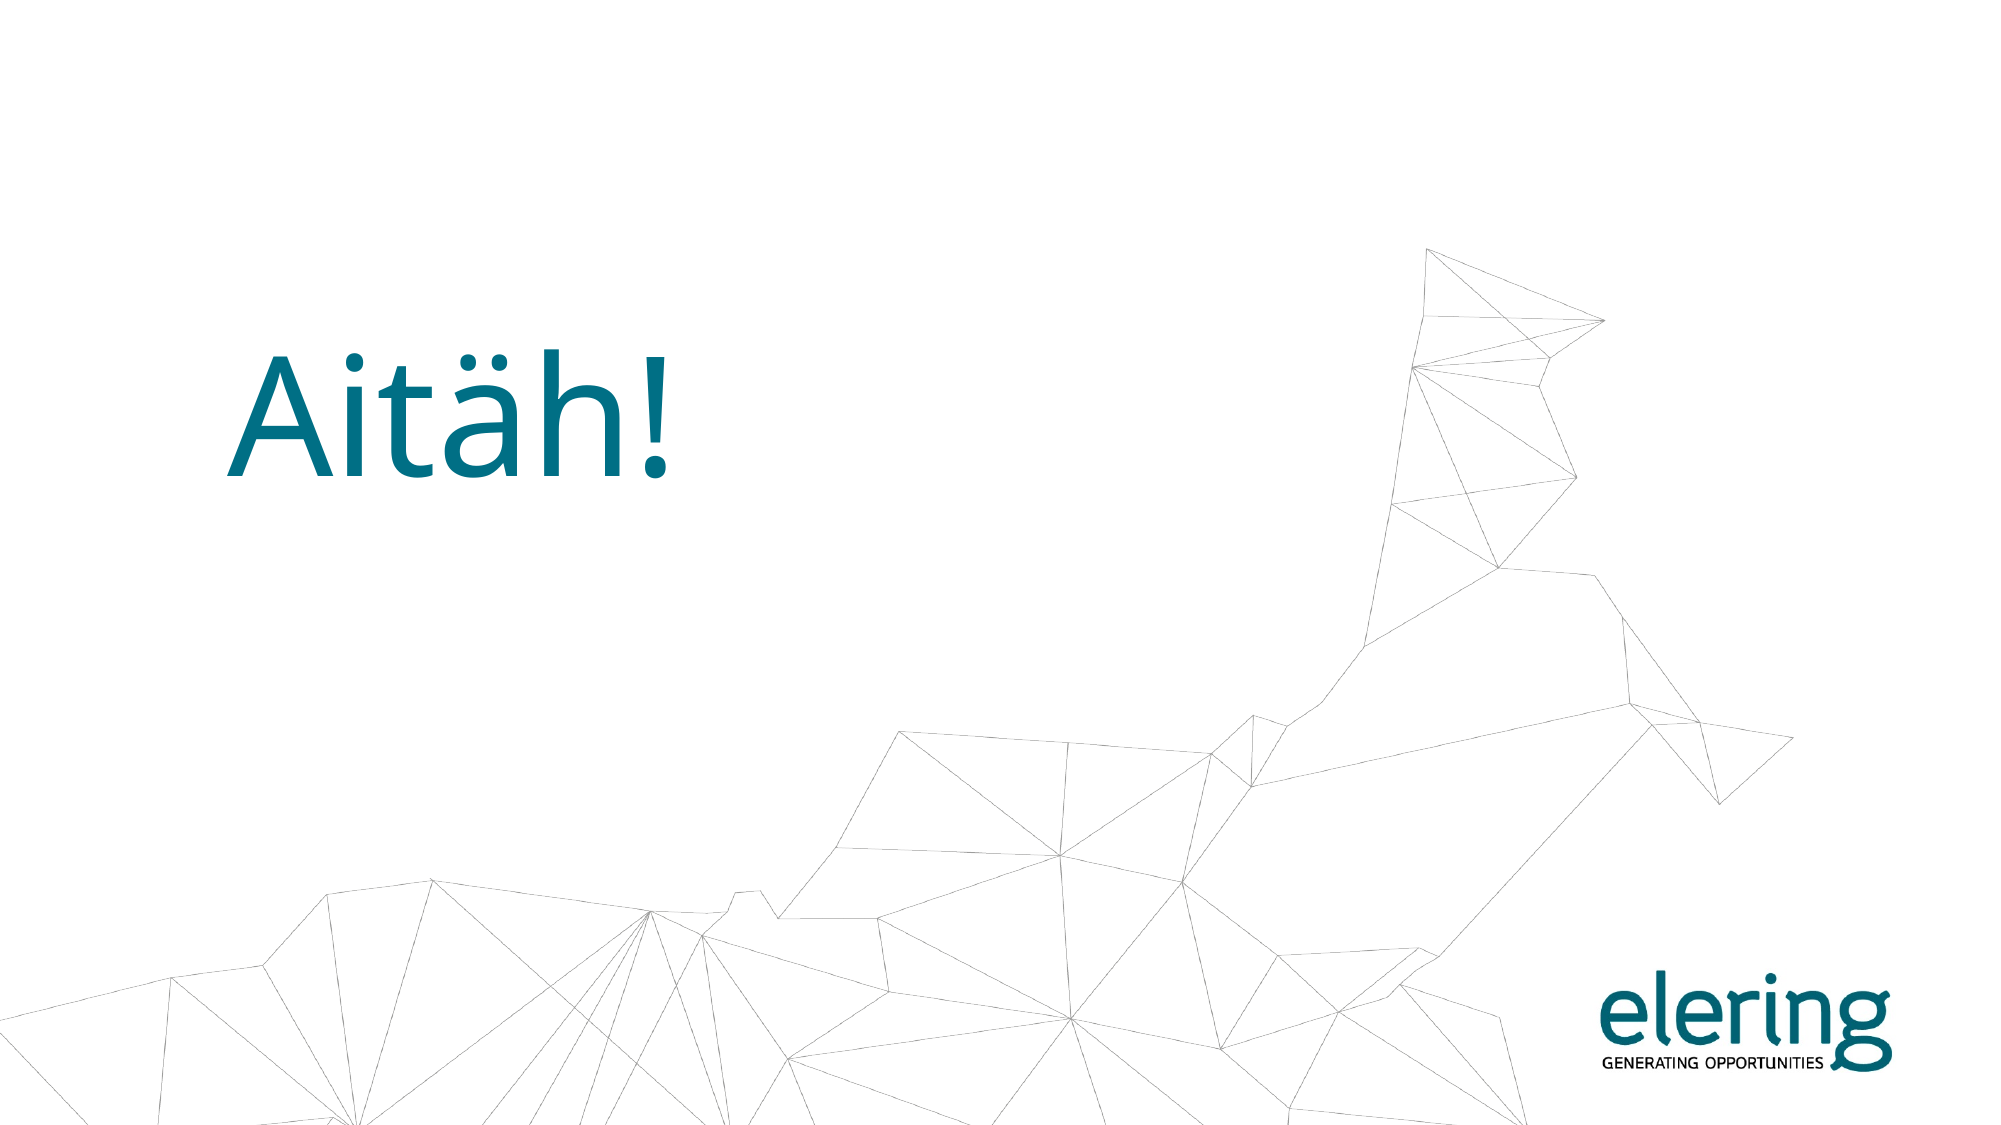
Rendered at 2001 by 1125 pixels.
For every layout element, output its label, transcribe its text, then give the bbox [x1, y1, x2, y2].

title Aitäh! [212, 302, 1347, 787]
picture [0, 231, 1902, 1125]
